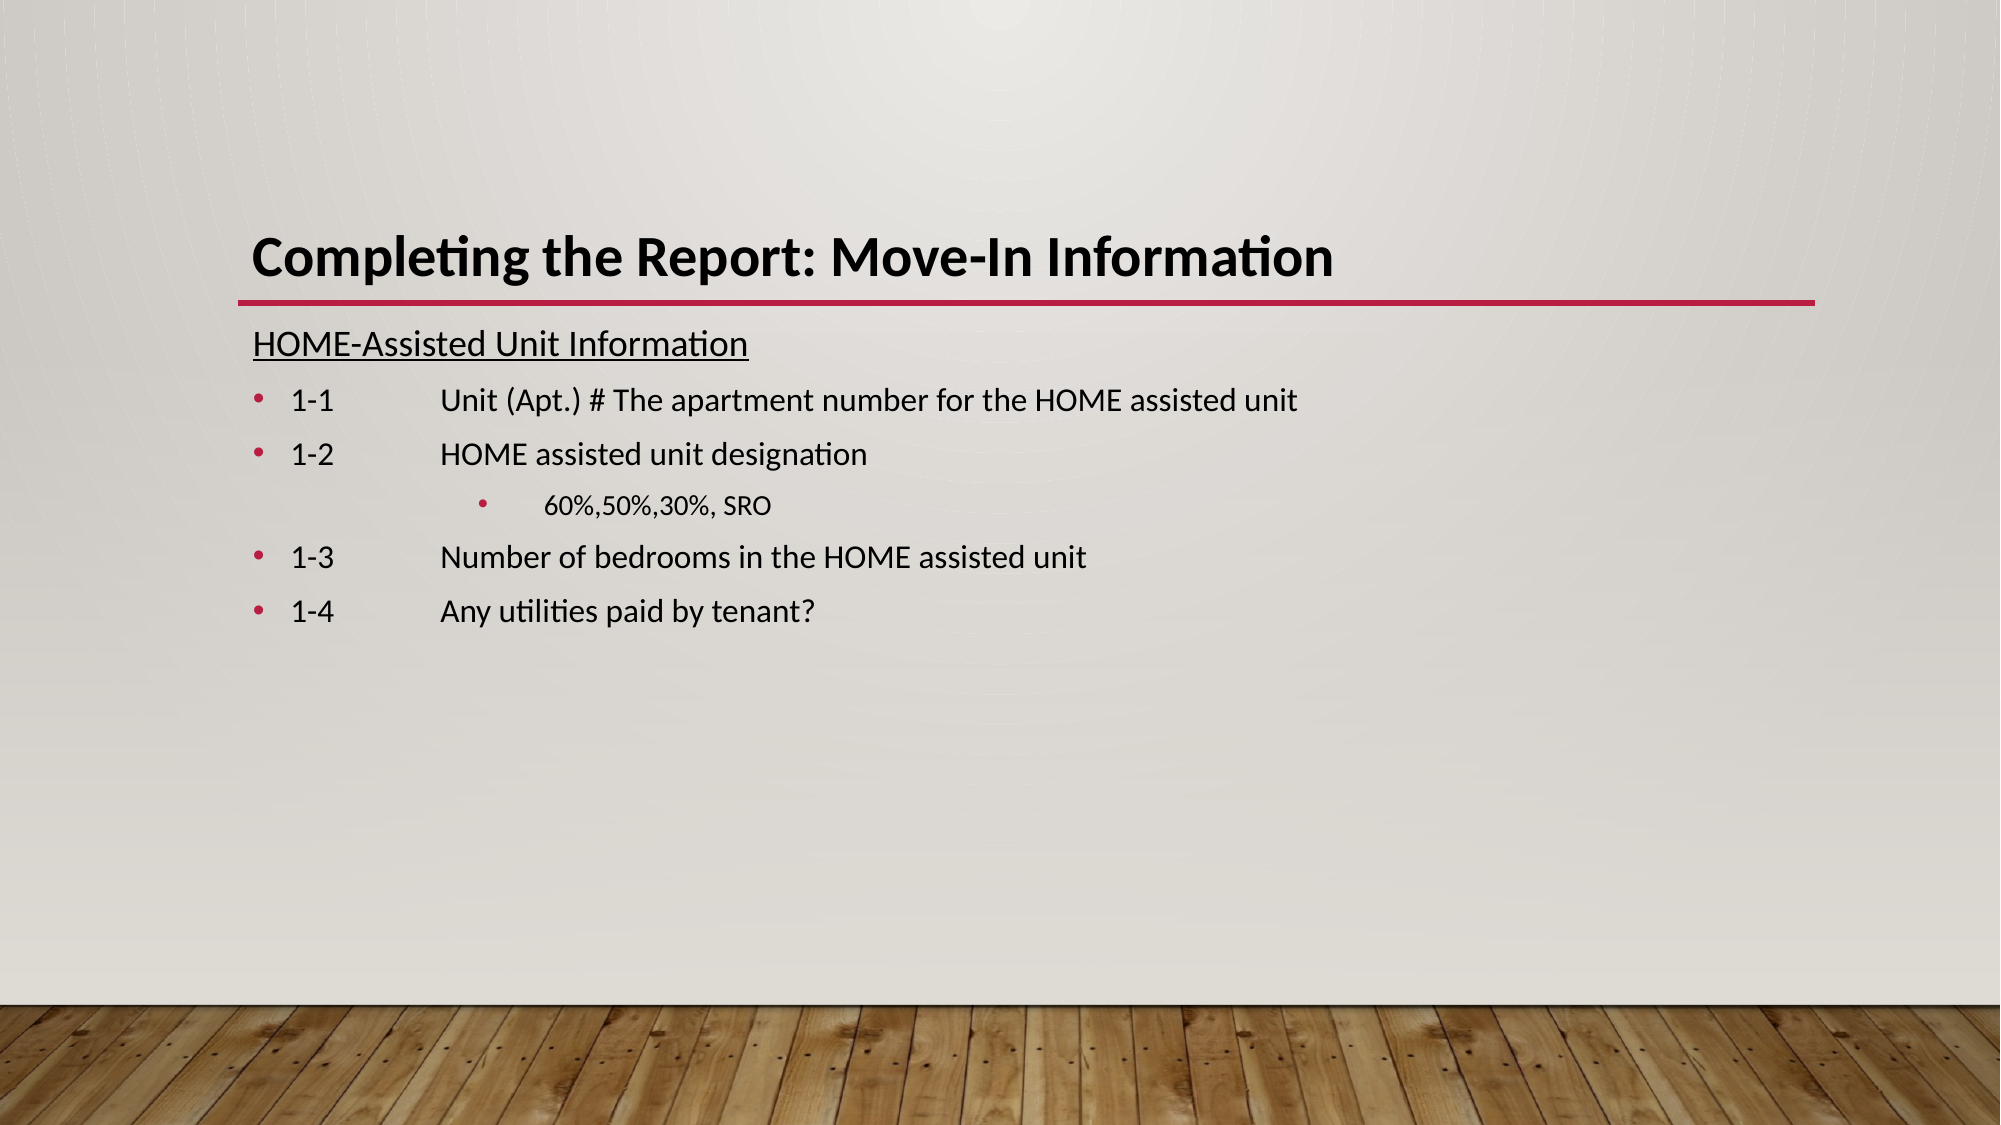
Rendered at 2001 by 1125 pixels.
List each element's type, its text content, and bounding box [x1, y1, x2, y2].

picture [0, 1005, 2000, 1125]
title Completing the Report: Move-In Information [237, 219, 1941, 306]
list HOME-Assisted Unit Information 1-1 Unit (Apt.) # The apartment number for the HOME assisted unit 1-2 HOME assisted unit designation 60%,50%,30%, SRO 1-3 Number of bedrooms in the HOME assisted unit 1-4 Any utilities paid by tenant? [162, 306, 2000, 958]
